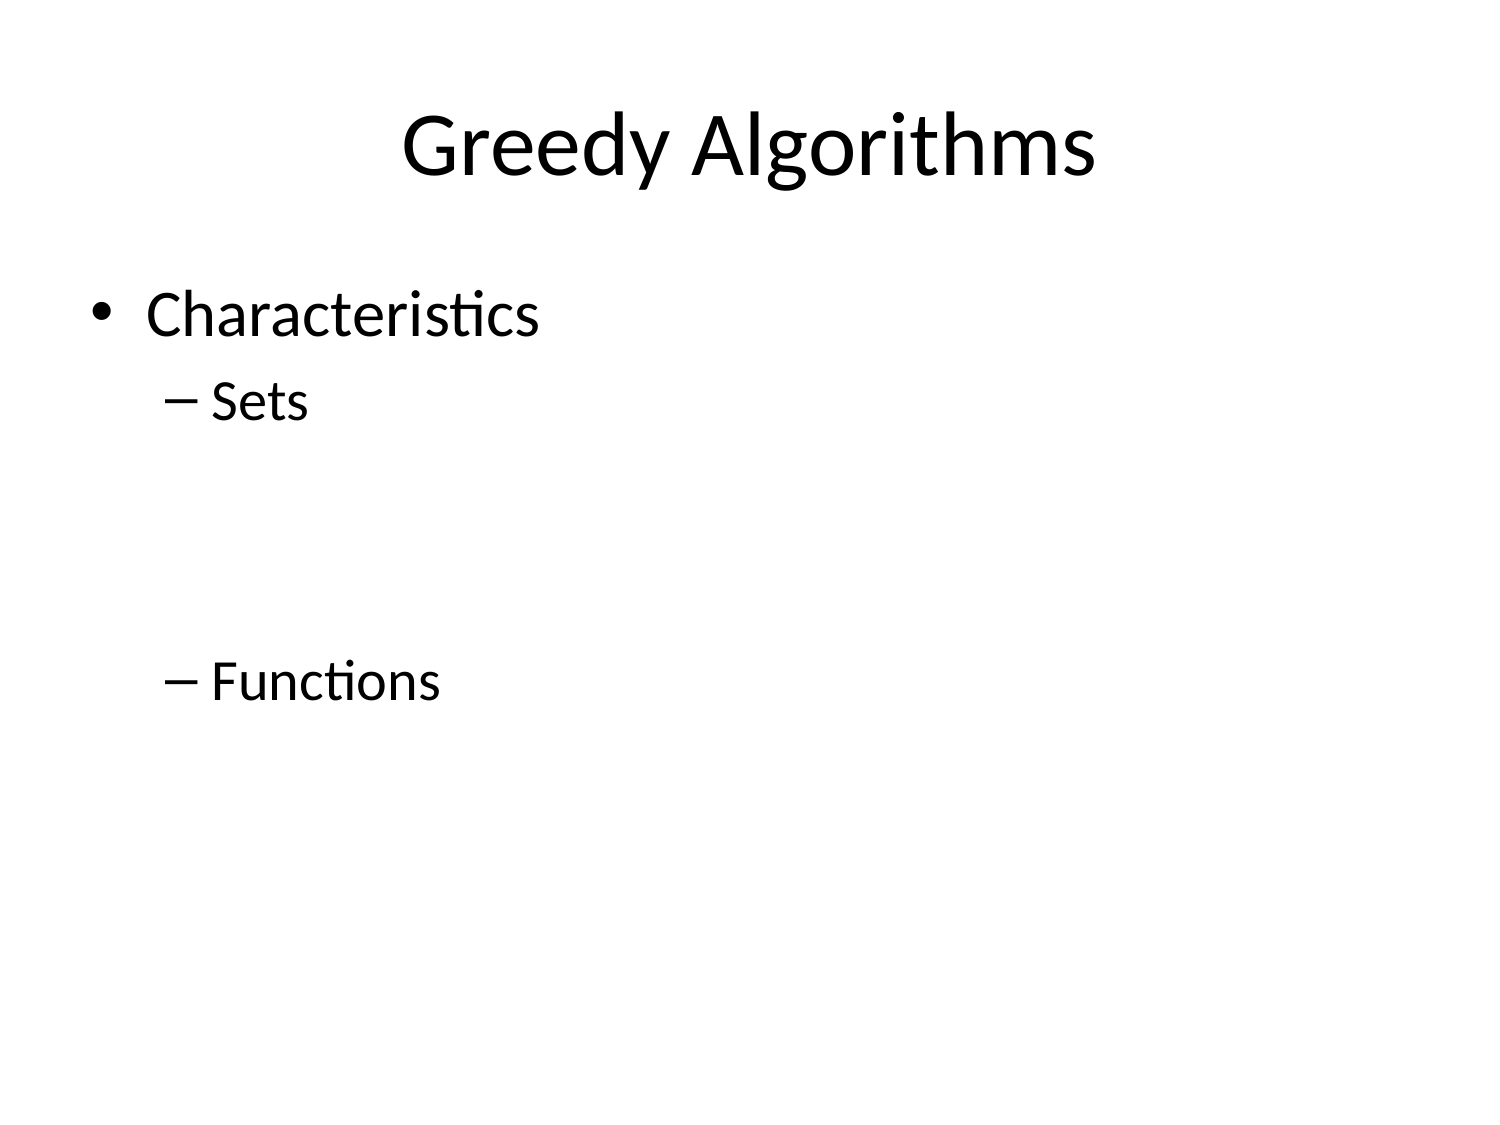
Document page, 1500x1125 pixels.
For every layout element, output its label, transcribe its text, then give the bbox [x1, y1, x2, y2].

title Greedy Algorithms [75, 45, 1425, 233]
list Characteristics Sets Functions [75, 262, 1425, 1005]
